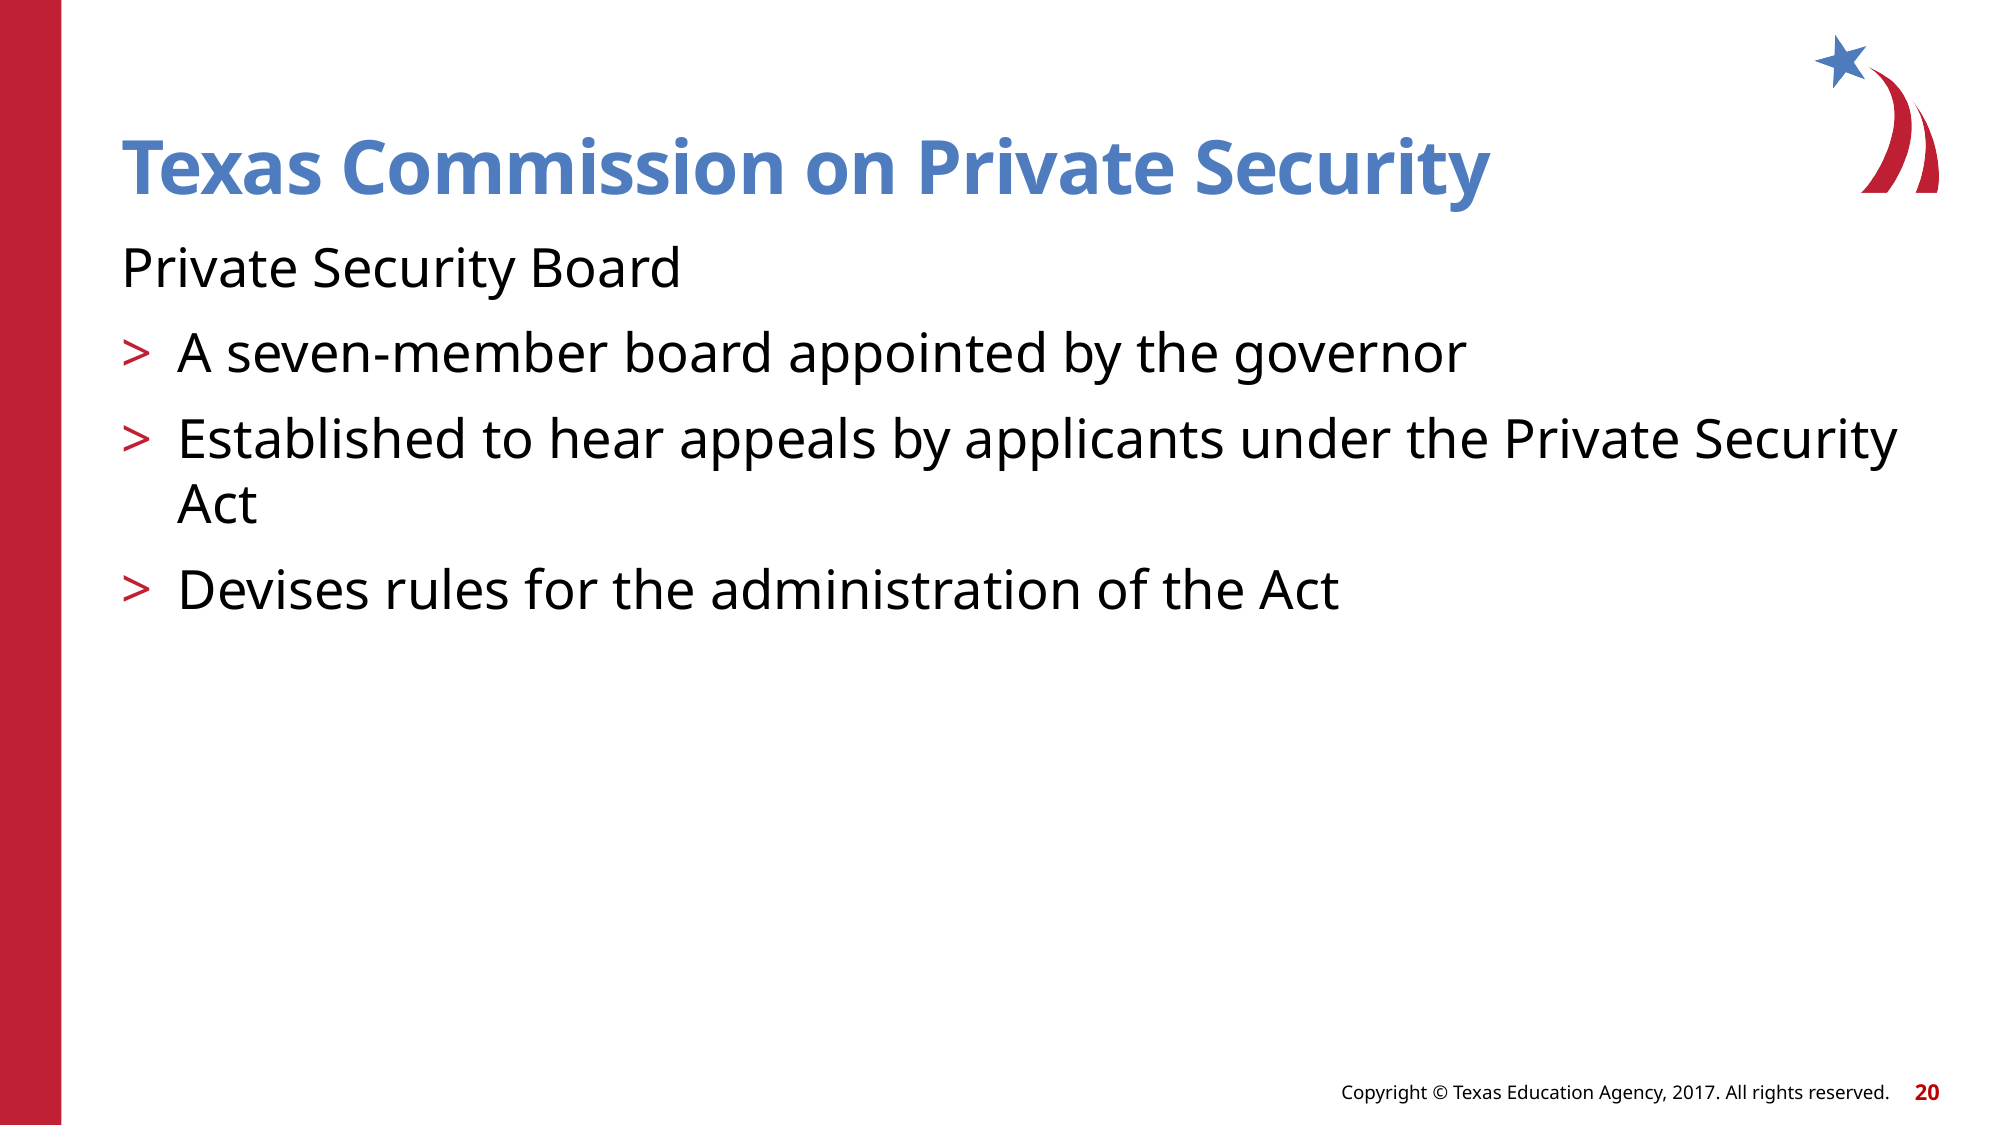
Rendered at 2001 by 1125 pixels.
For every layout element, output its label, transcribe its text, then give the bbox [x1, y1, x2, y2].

title Texas Commission on Private Security [121, 66, 1772, 211]
list Private Security Board A seven-member board appointed by the governor Established to hear appeals by applicants under the Private Security Act Devises rules for the administration of the Act [121, 233, 1936, 1010]
picture [1814, 34, 1939, 193]
